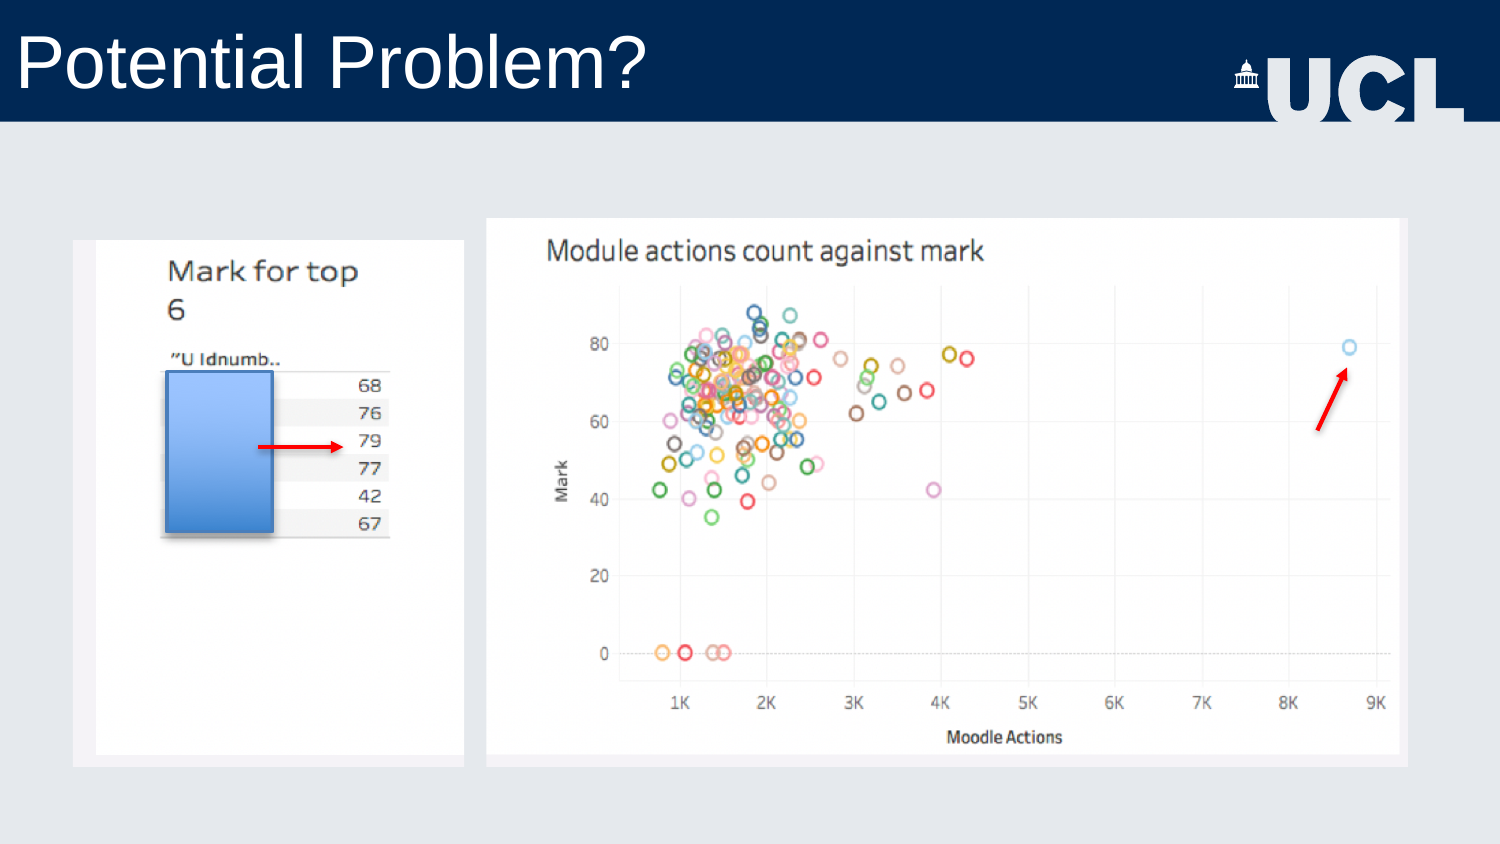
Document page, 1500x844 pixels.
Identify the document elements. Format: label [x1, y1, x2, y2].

text_box [486, 218, 1409, 767]
text_box [0, 0, 1500, 122]
text_box [72, 240, 465, 767]
